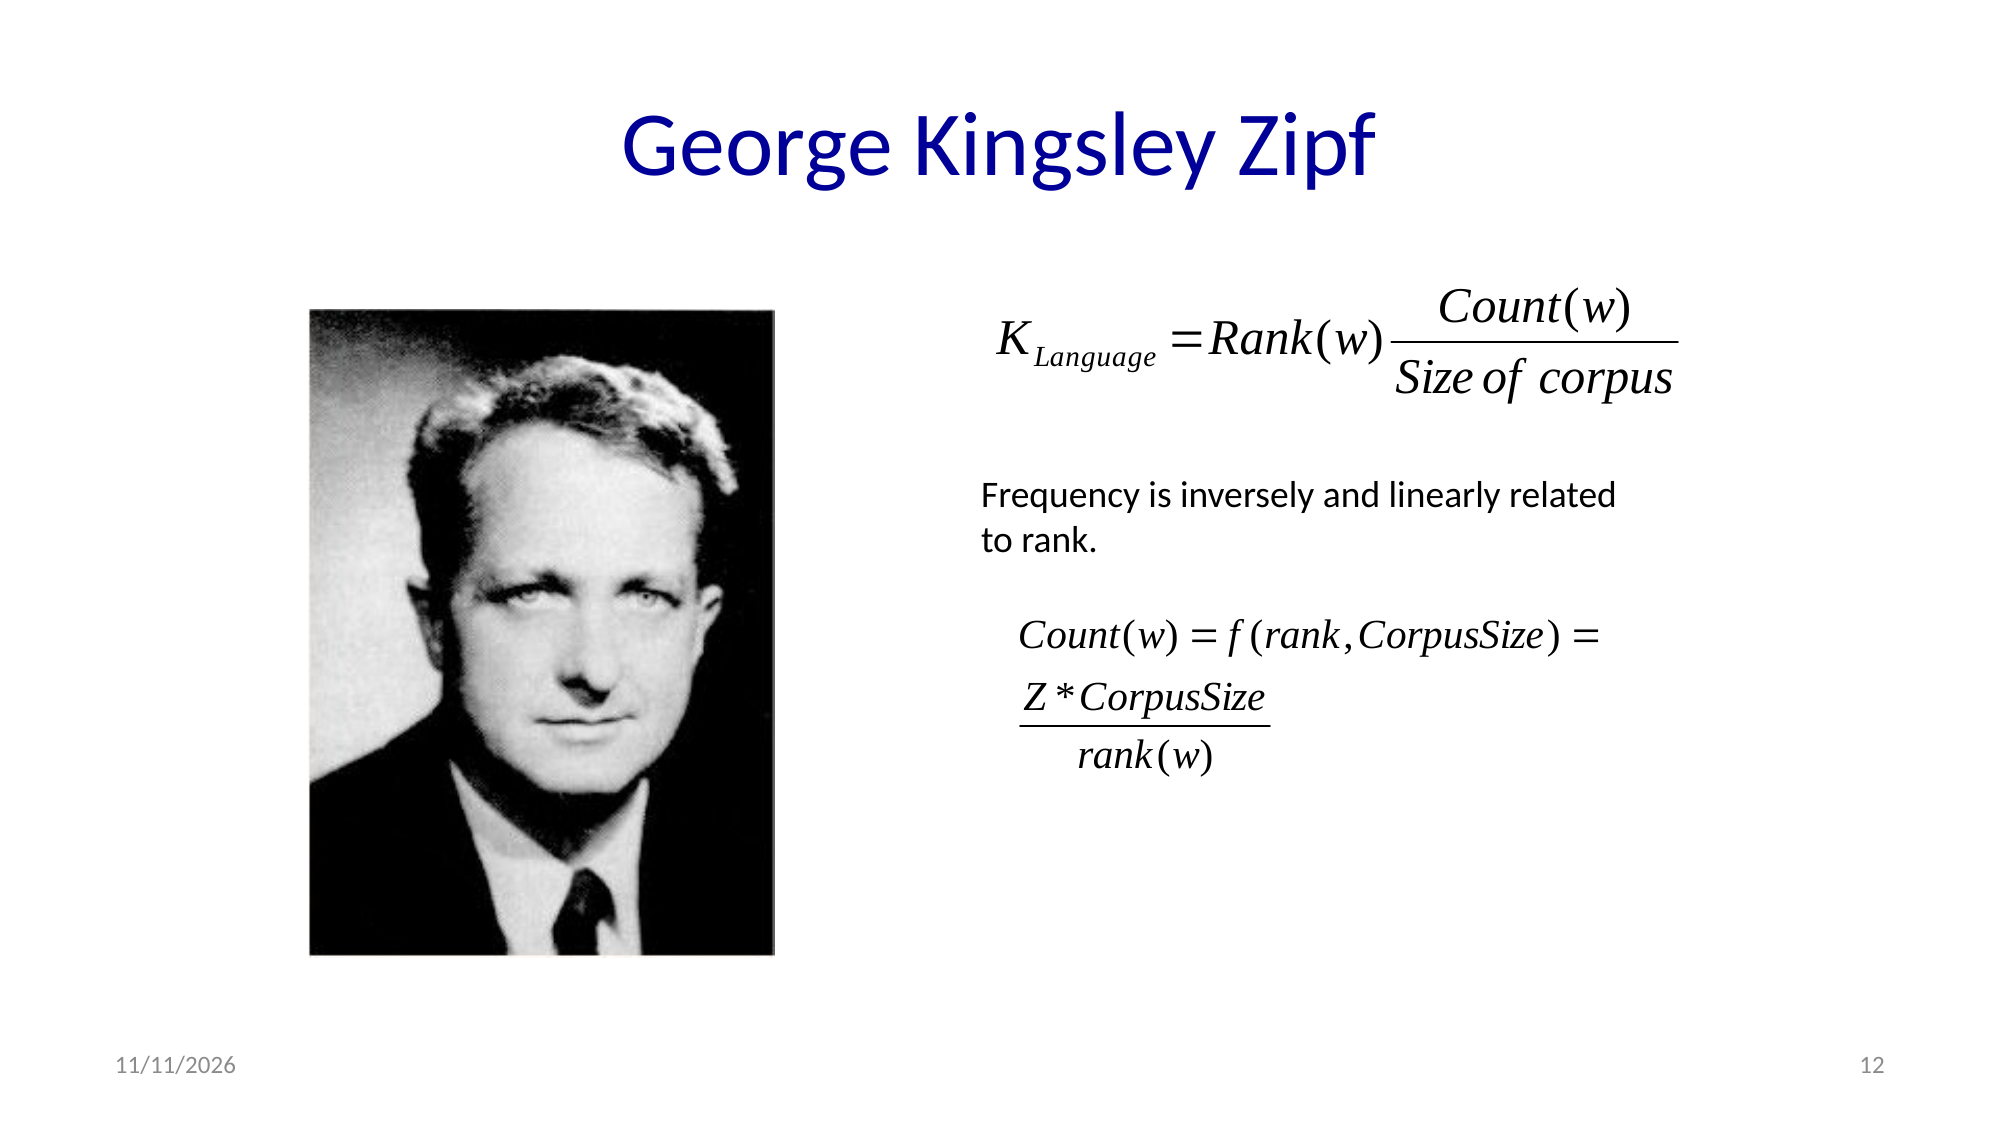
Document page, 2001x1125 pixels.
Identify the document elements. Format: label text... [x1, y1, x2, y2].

title George Kingsley Zipf [99, 45, 1900, 233]
slide_number 12 [1433, 1024, 1900, 1103]
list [1012, 612, 1600, 786]
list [987, 274, 1688, 417]
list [308, 309, 776, 958]
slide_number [99, 1024, 567, 1103]
text_box Frequency is inversely and linearly related to rank. [966, 462, 1642, 568]
